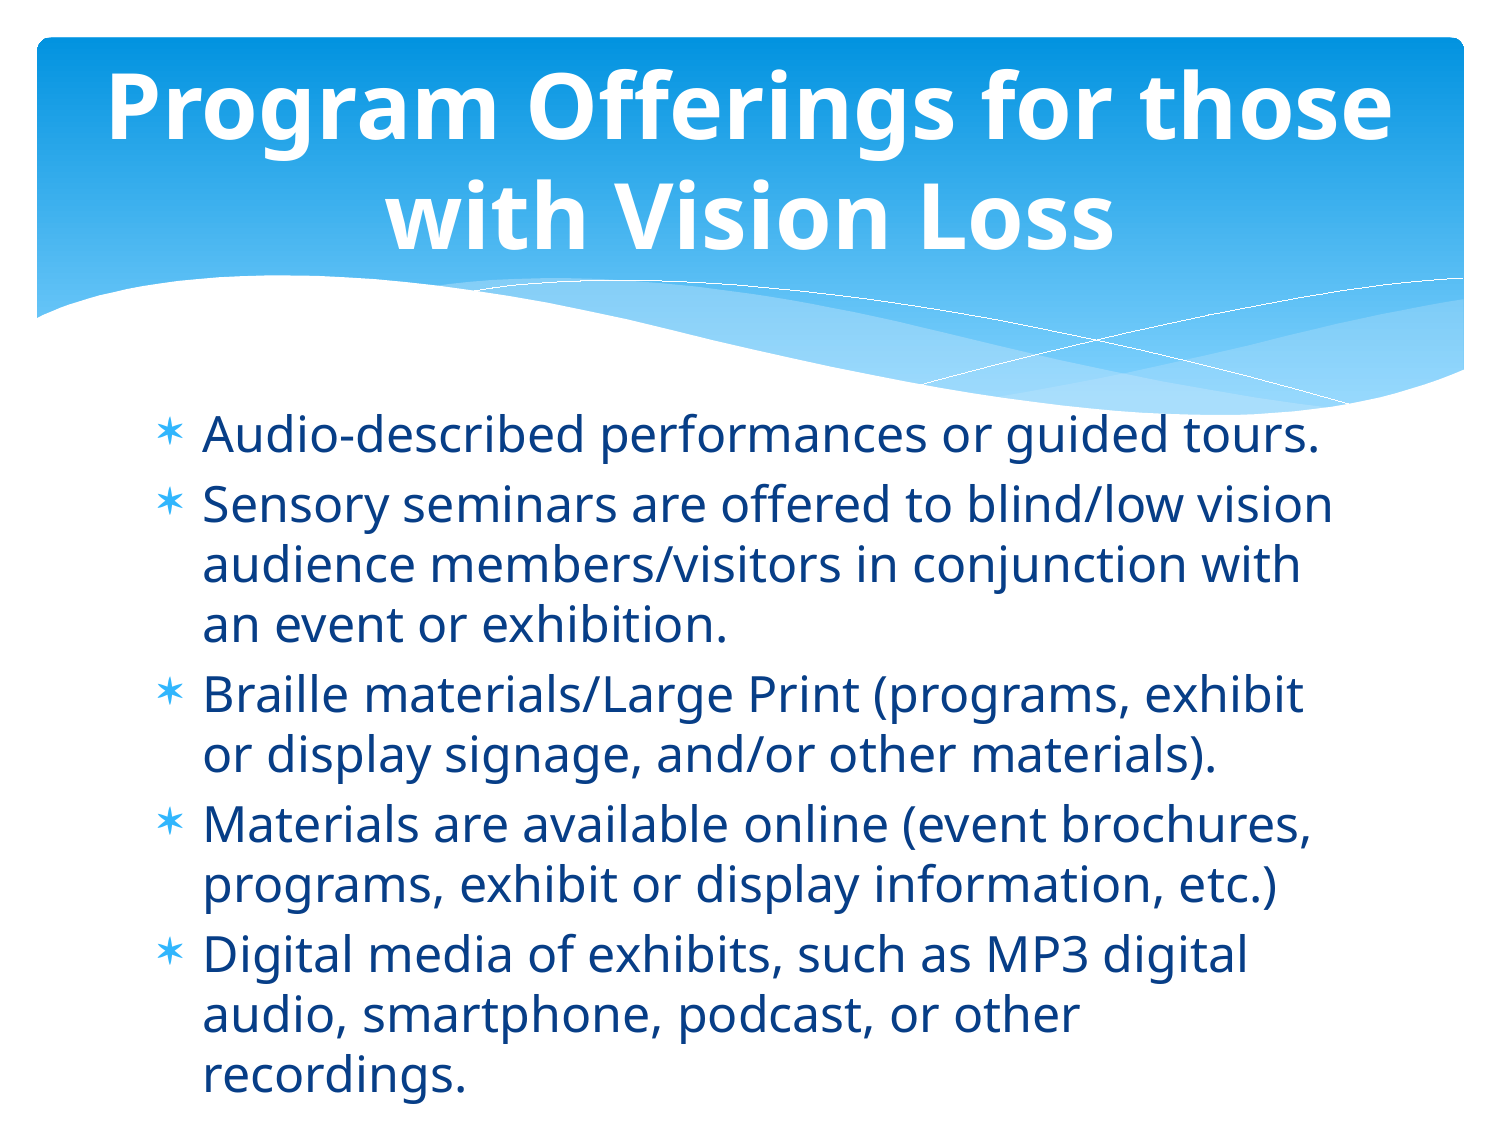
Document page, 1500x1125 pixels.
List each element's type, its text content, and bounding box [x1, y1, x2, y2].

title Program Offerings for those with Vision Loss [75, 55, 1425, 261]
list Audio-described performances or guided tours. Sensory seminars are offered to blind/low vision audience members/visitors in conjunction with an event or exhibition. Braille materials/Large Print (programs, exhibit or display signage, and/or other materials). Materials are available online (event brochures, programs, exhibit or display information, etc.) Digital media of exhibits, such as MP3 digital audio, smartphone, podcast, or other recordings. [142, 324, 1359, 1075]
